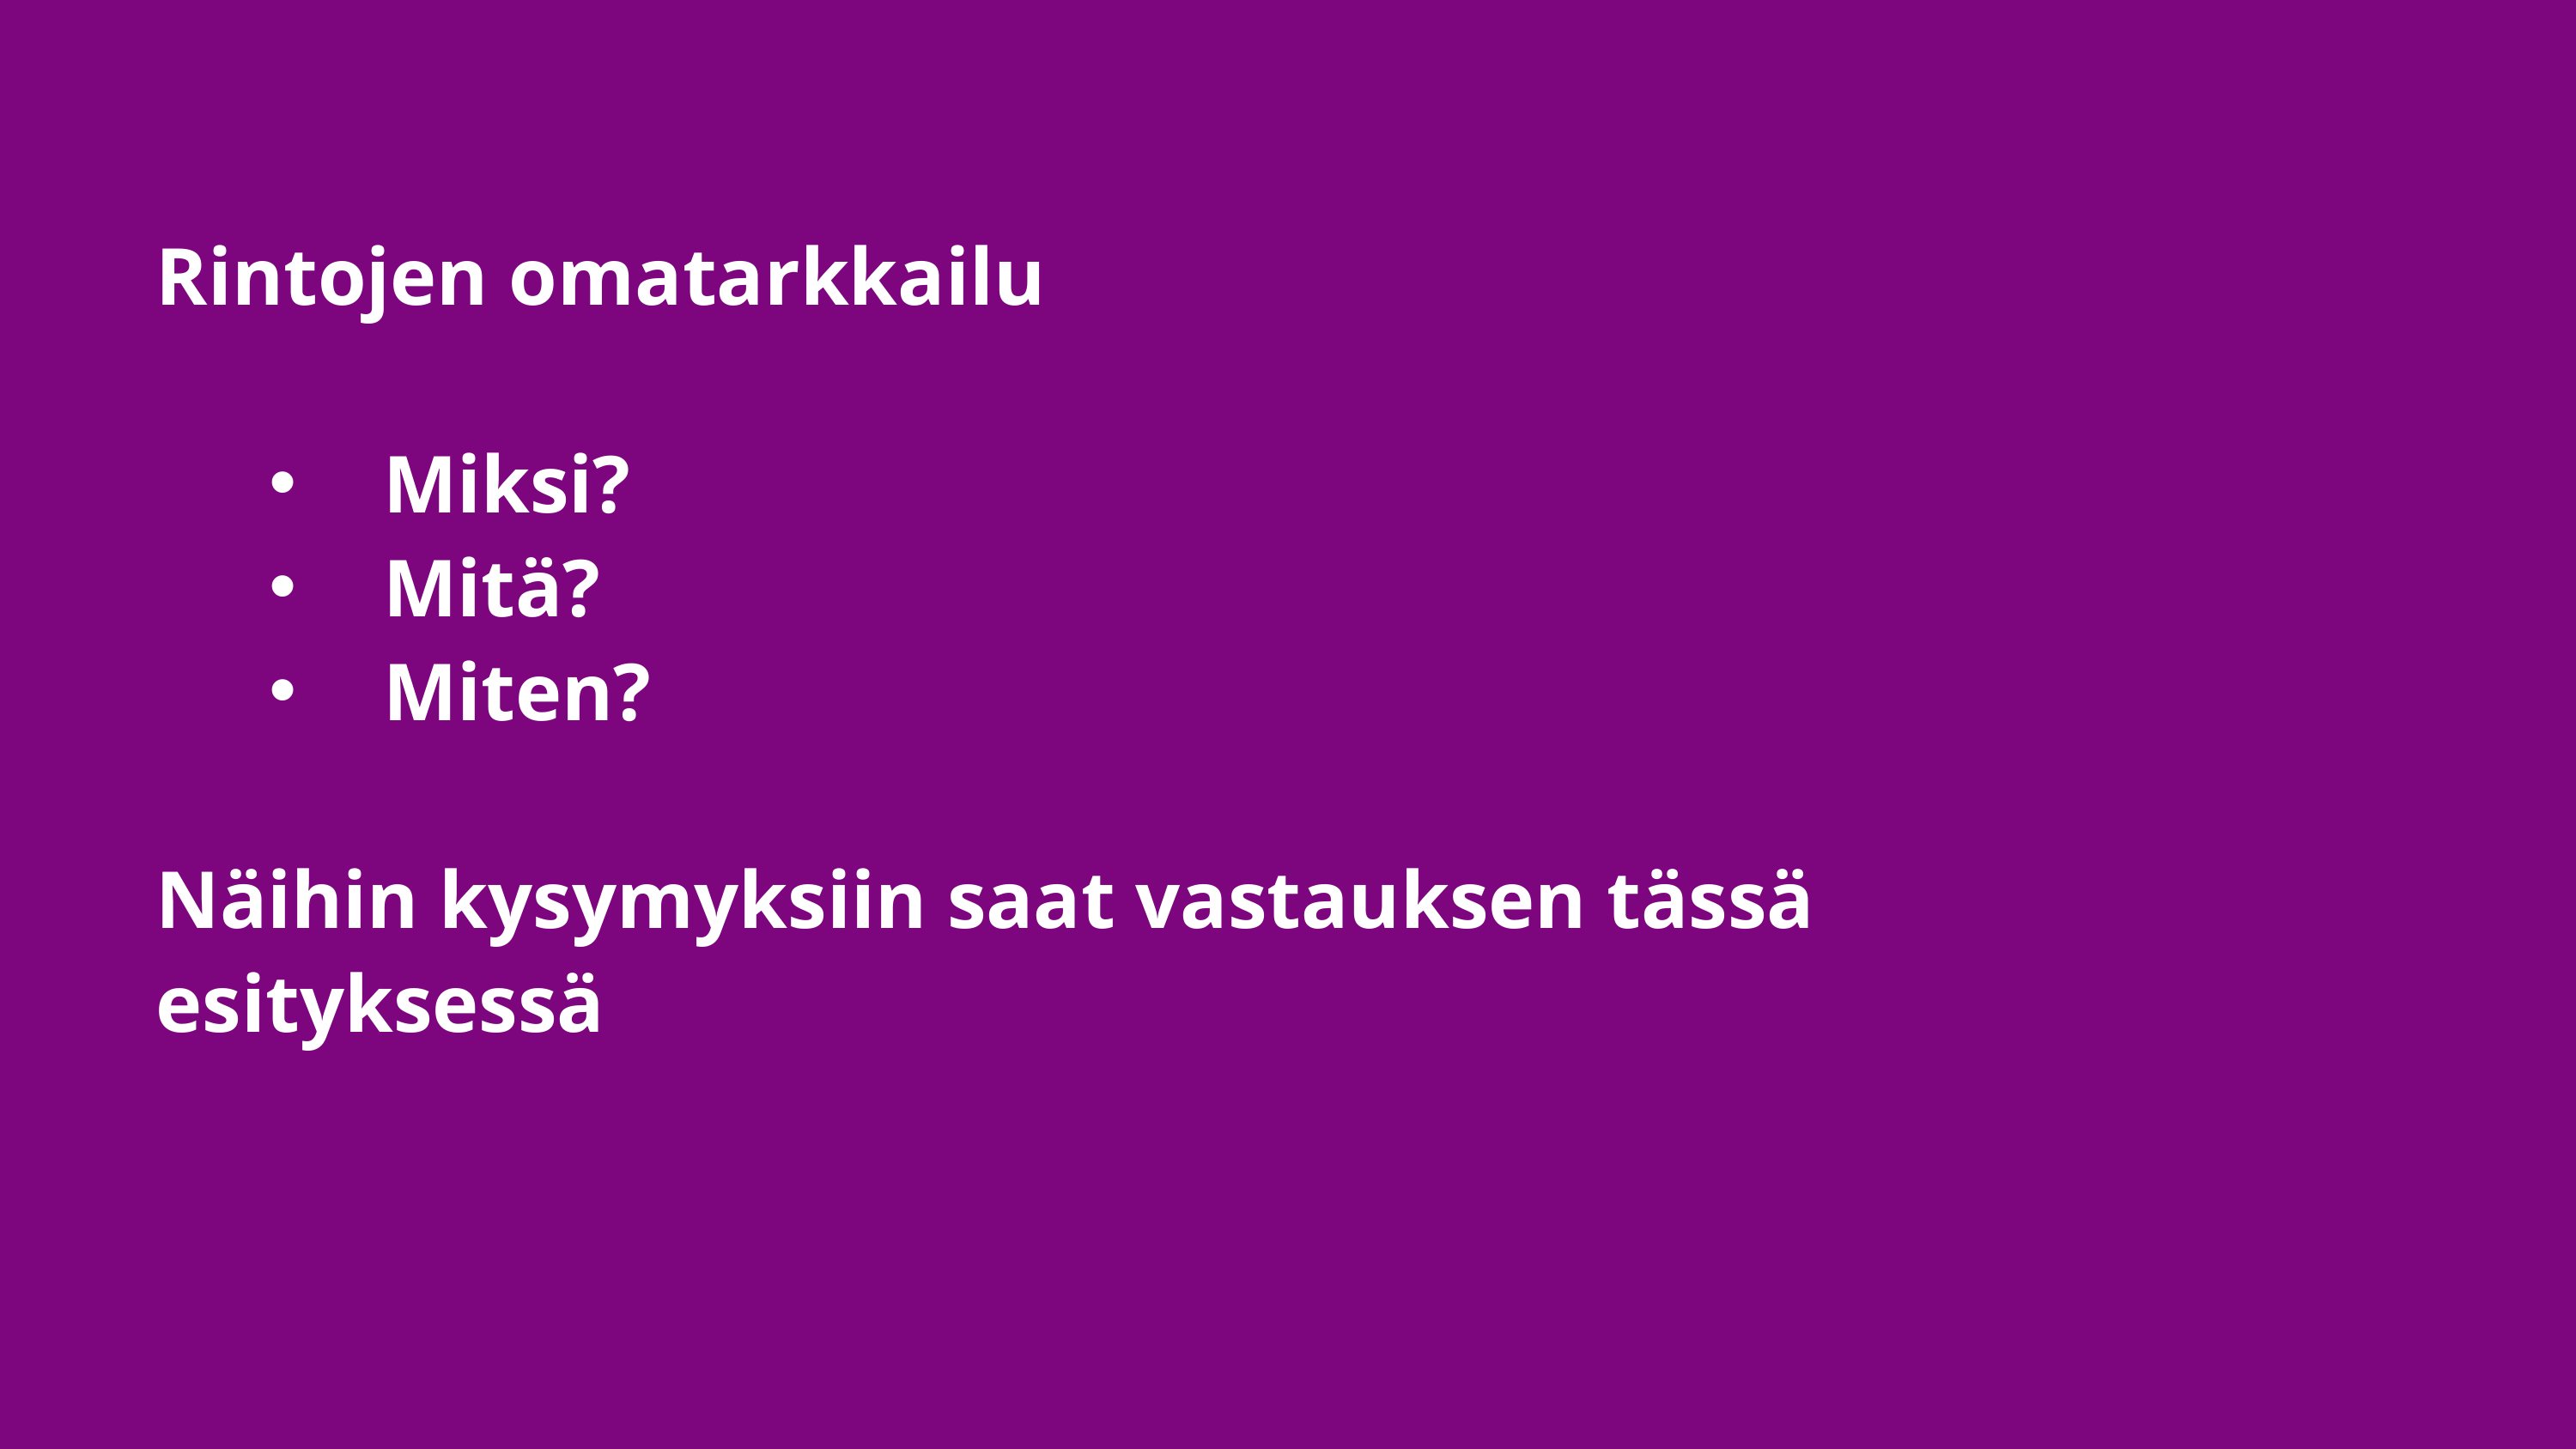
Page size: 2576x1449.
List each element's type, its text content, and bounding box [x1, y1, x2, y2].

text_box Rintojen omatarkkailu Miksi? Mitä? Miten? Näihin kysymyksiin saat vastauksen tässä esityksessä [155, 216, 2231, 1048]
